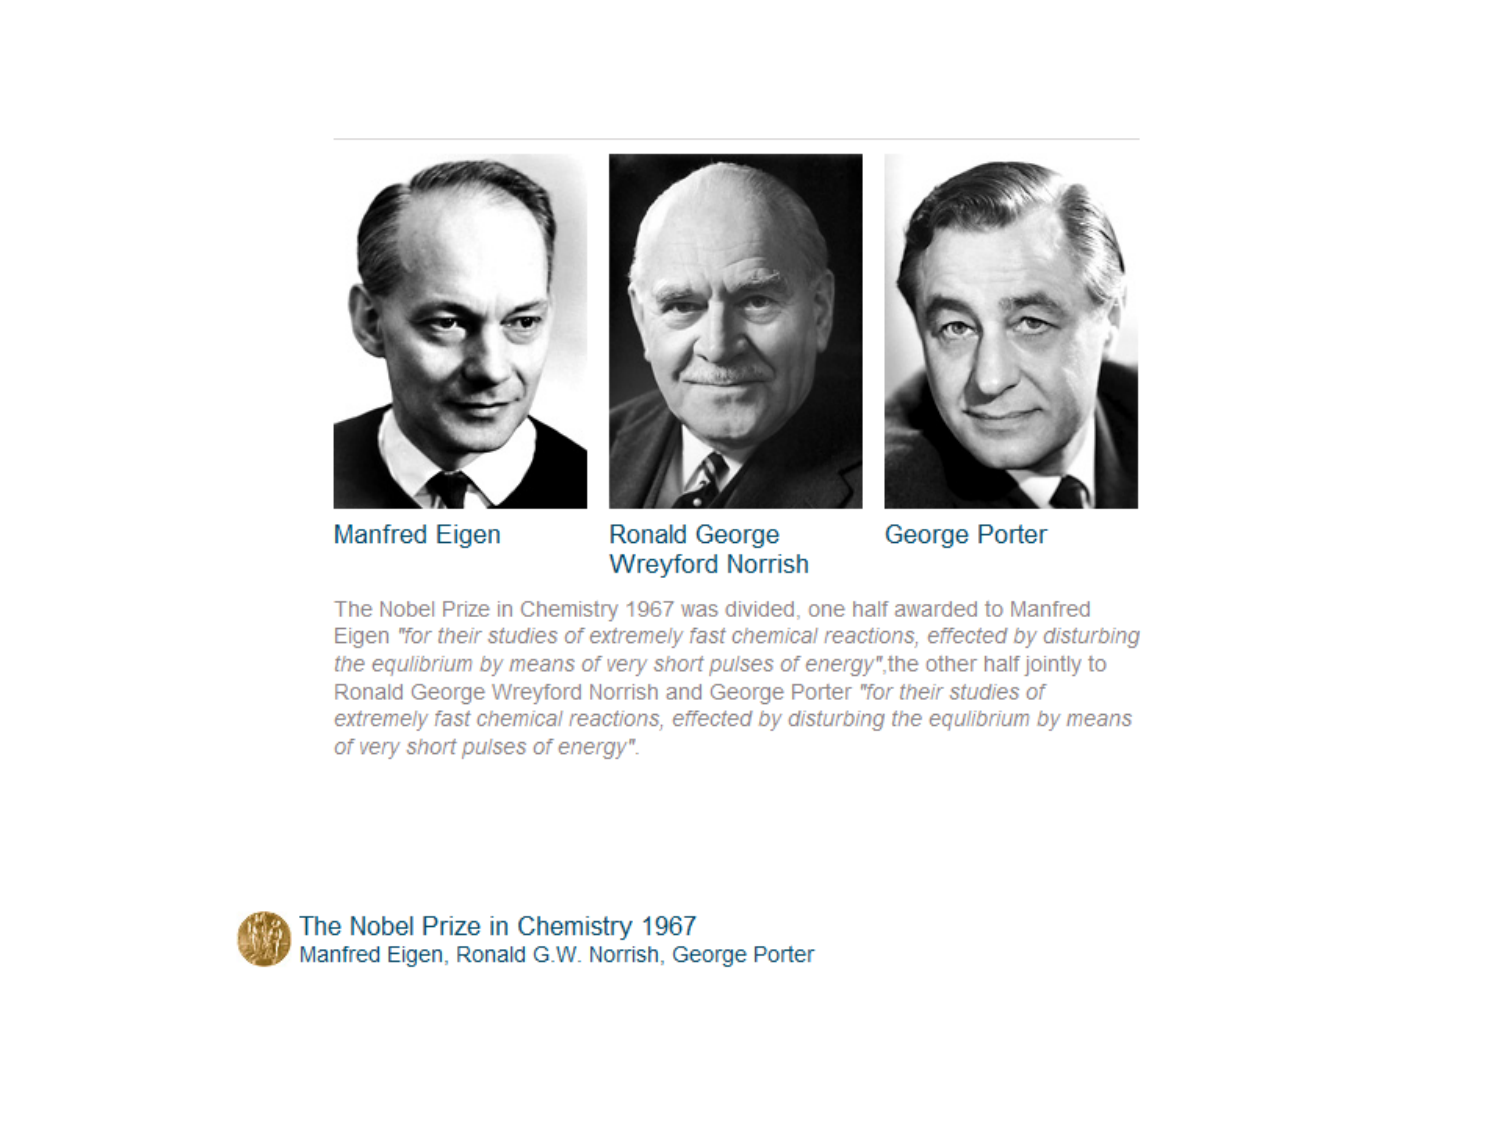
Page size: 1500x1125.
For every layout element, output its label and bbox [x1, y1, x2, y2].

picture [212, 899, 838, 983]
picture [312, 137, 1154, 790]
